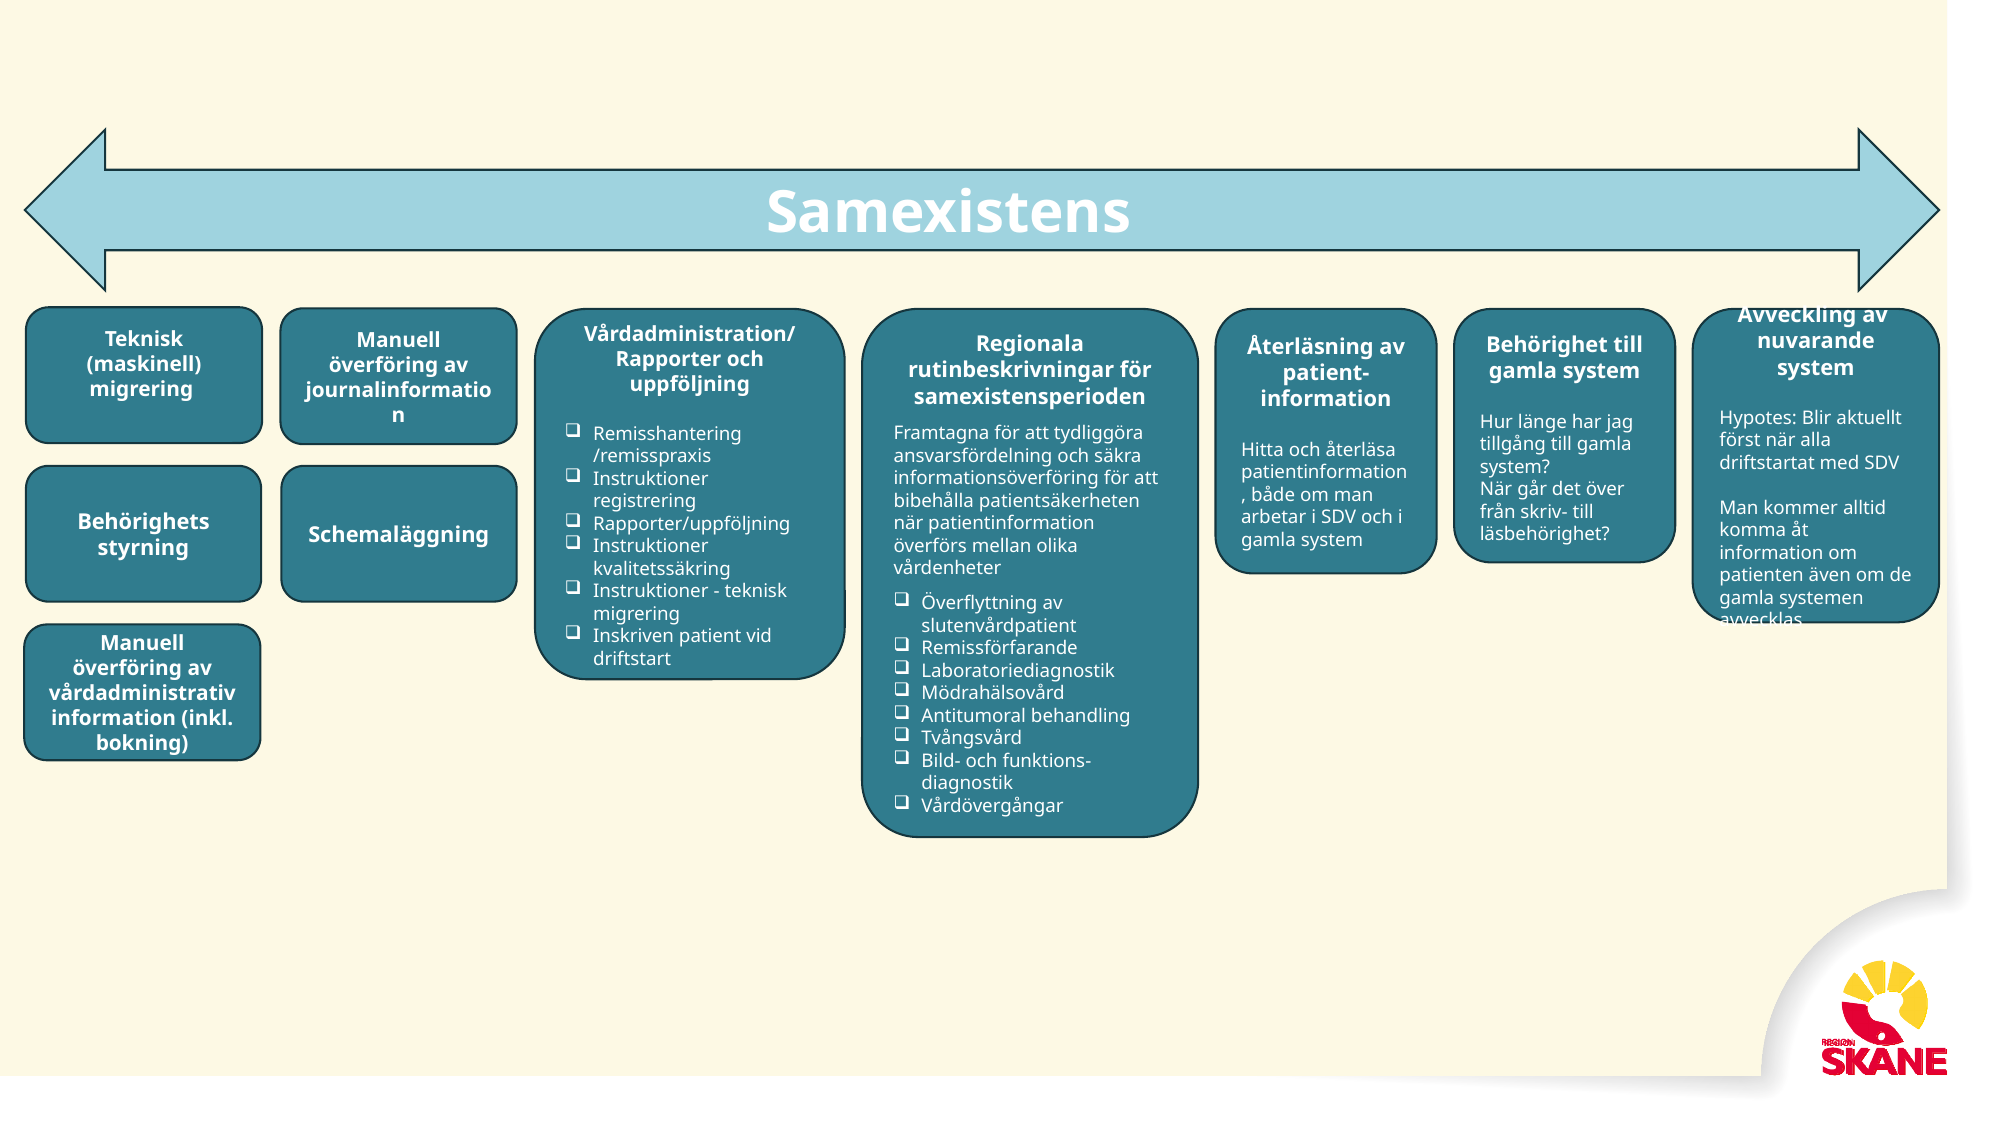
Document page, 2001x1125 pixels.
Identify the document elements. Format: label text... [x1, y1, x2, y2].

text_box Regionala rutinbeskrivningar för samexistensperioden Framtagna för att tydliggöra ansvarsfördelning och säkra informationsöverföring för att bibehålla patientsäkerheten när patientinformation överförs mellan olika vårdenheter Överflyttning av slutenvårdpatient Remissförfarande Laboratoriediagnostik Mödrahälsovård Antitumoral behandling Tvångsvård Bild- och funktions-diagnostik Vårdövergångar [860, 307, 1200, 839]
text_box Avveckling av nuvarande system Hypotes: Blir aktuellt först när alla driftstartat med SDV Man kommer alltid komma åt information om patienten även om de gamla systemen avvecklas [1691, 307, 1941, 624]
text_box Schemaläggning [280, 464, 518, 603]
text_box Behörighet till gamla system Hur länge har jag tillgång till gamla system? När går det över från skriv- till läsbehörighet? [1453, 307, 1677, 564]
text_box Manuell överföring av journalinformation [279, 307, 518, 446]
text_box Återläsning av patient-information Hitta och återläsa patientinformation, både om man arbetar i SDV och i gamla system [1214, 307, 1438, 575]
text_box Vårdadministration/ Rapporter och uppföljning Remisshantering /remisspraxis Instruktioner registrering Rapporter/uppföljning Instruktioner kvalitetssäkring Instruktioner - teknisk migrering Inskriven patient vid driftstart [533, 307, 846, 681]
text_box [23, 127, 452, 293]
picture [0, 0, 2001, 1125]
text_box Manuell överföring av vårdadministrativ information (inkl. bokning) [23, 623, 262, 762]
text_box Behörighets styrning [24, 464, 263, 603]
text_box [1454, 127, 1941, 293]
text_box Samexistens [452, 166, 1454, 252]
text_box Teknisk (maskinell) migrering [24, 306, 264, 445]
